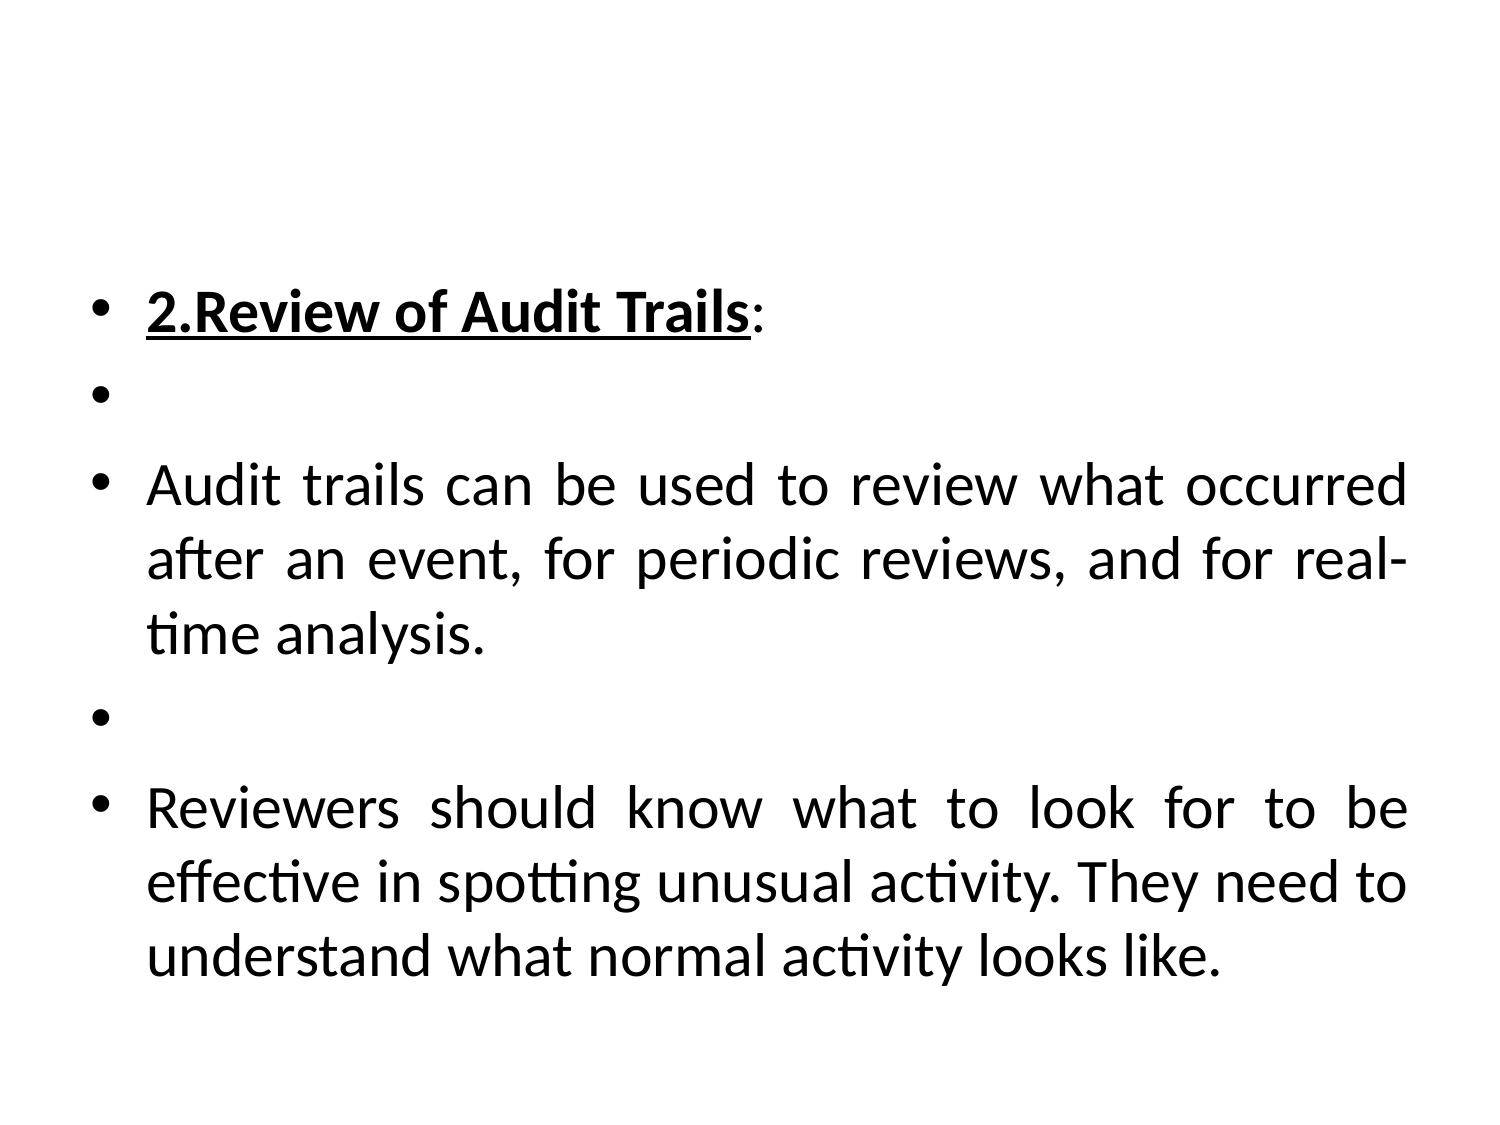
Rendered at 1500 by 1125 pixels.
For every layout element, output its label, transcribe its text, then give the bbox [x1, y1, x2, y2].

list 2.Review of Audit Trails: Audit trails can be used to review what occurred after an event, for periodic reviews, and for real-time analysis. Reviewers should know what to look for to be effective in spotting unusual activity. They need to understand what normal activity looks like. [75, 262, 1425, 1005]
